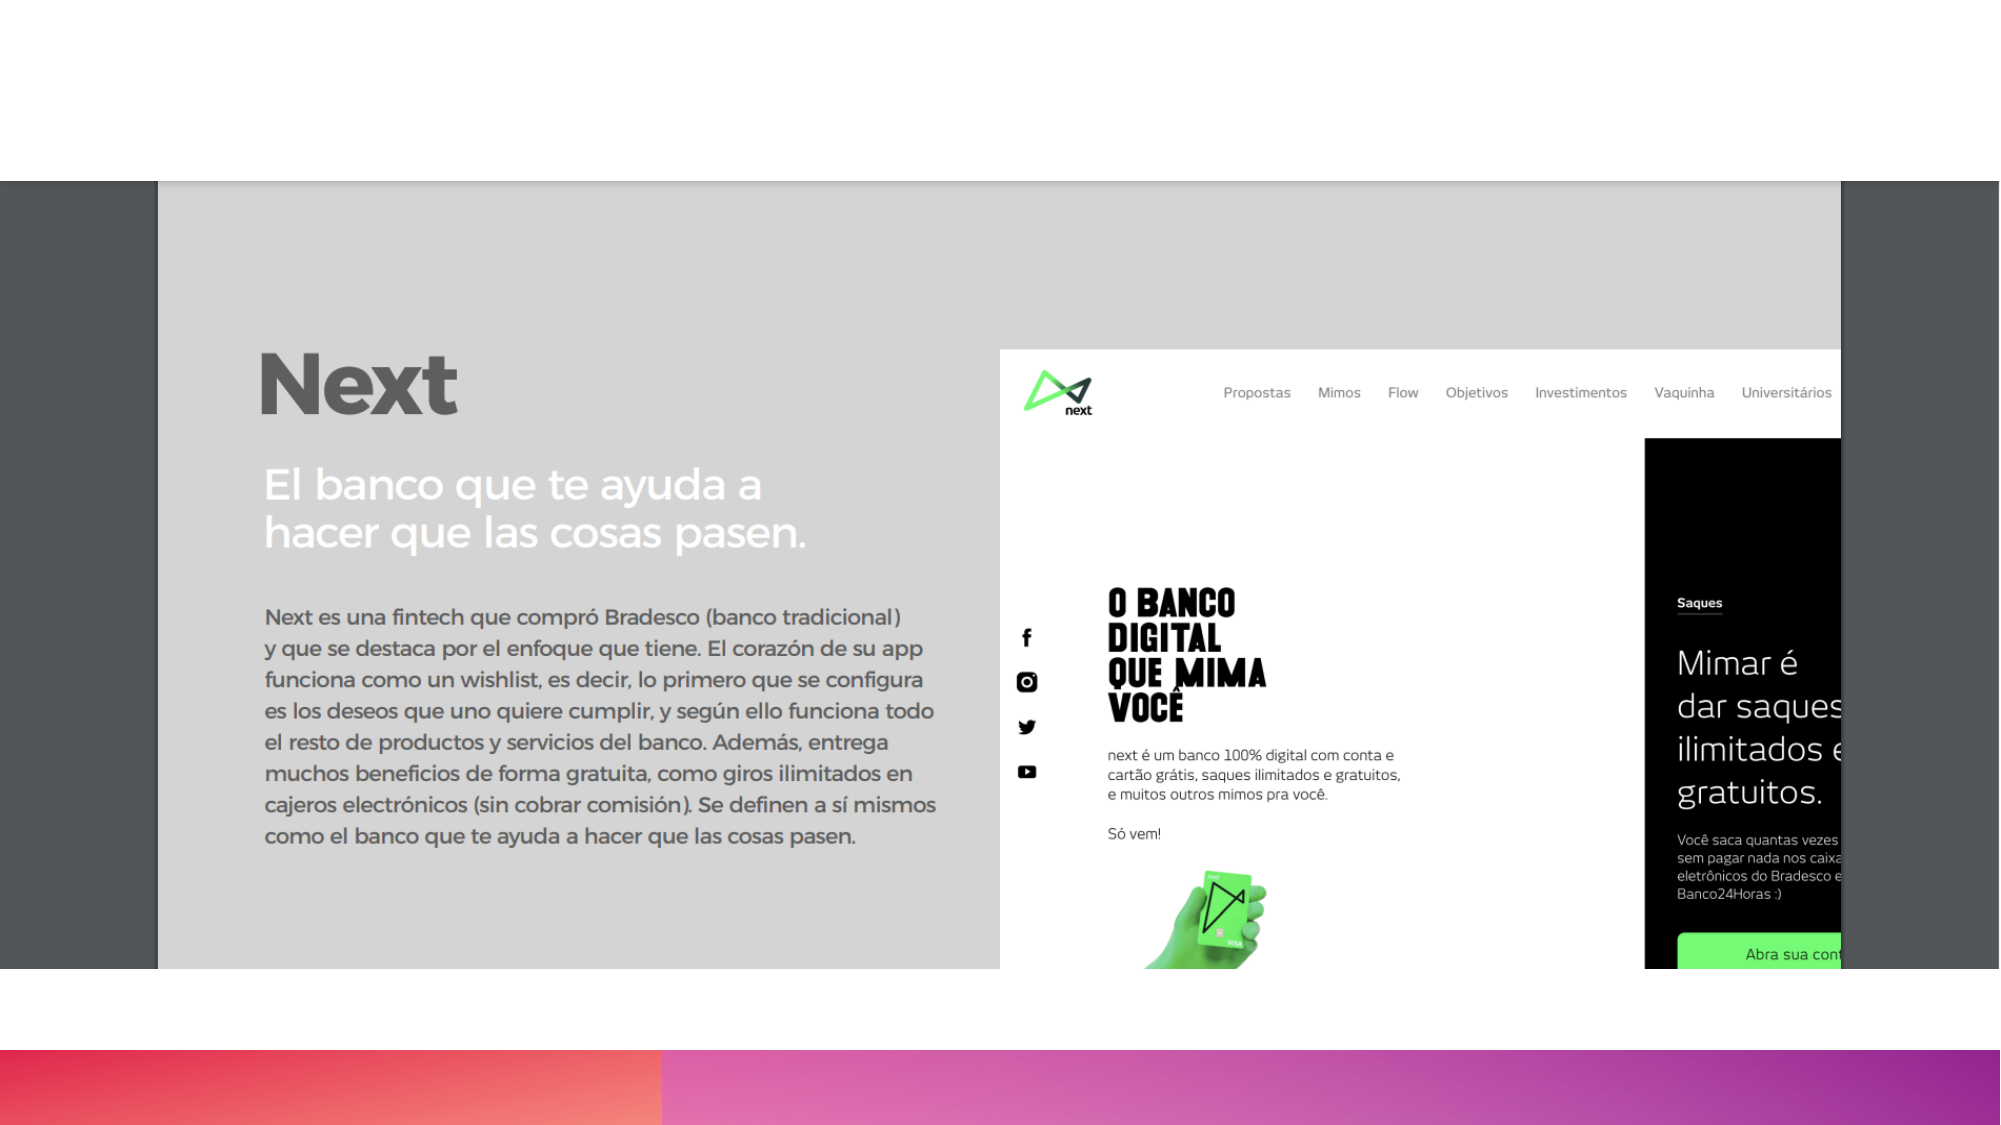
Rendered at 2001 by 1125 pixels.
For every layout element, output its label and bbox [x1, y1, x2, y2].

picture [0, 181, 2000, 969]
